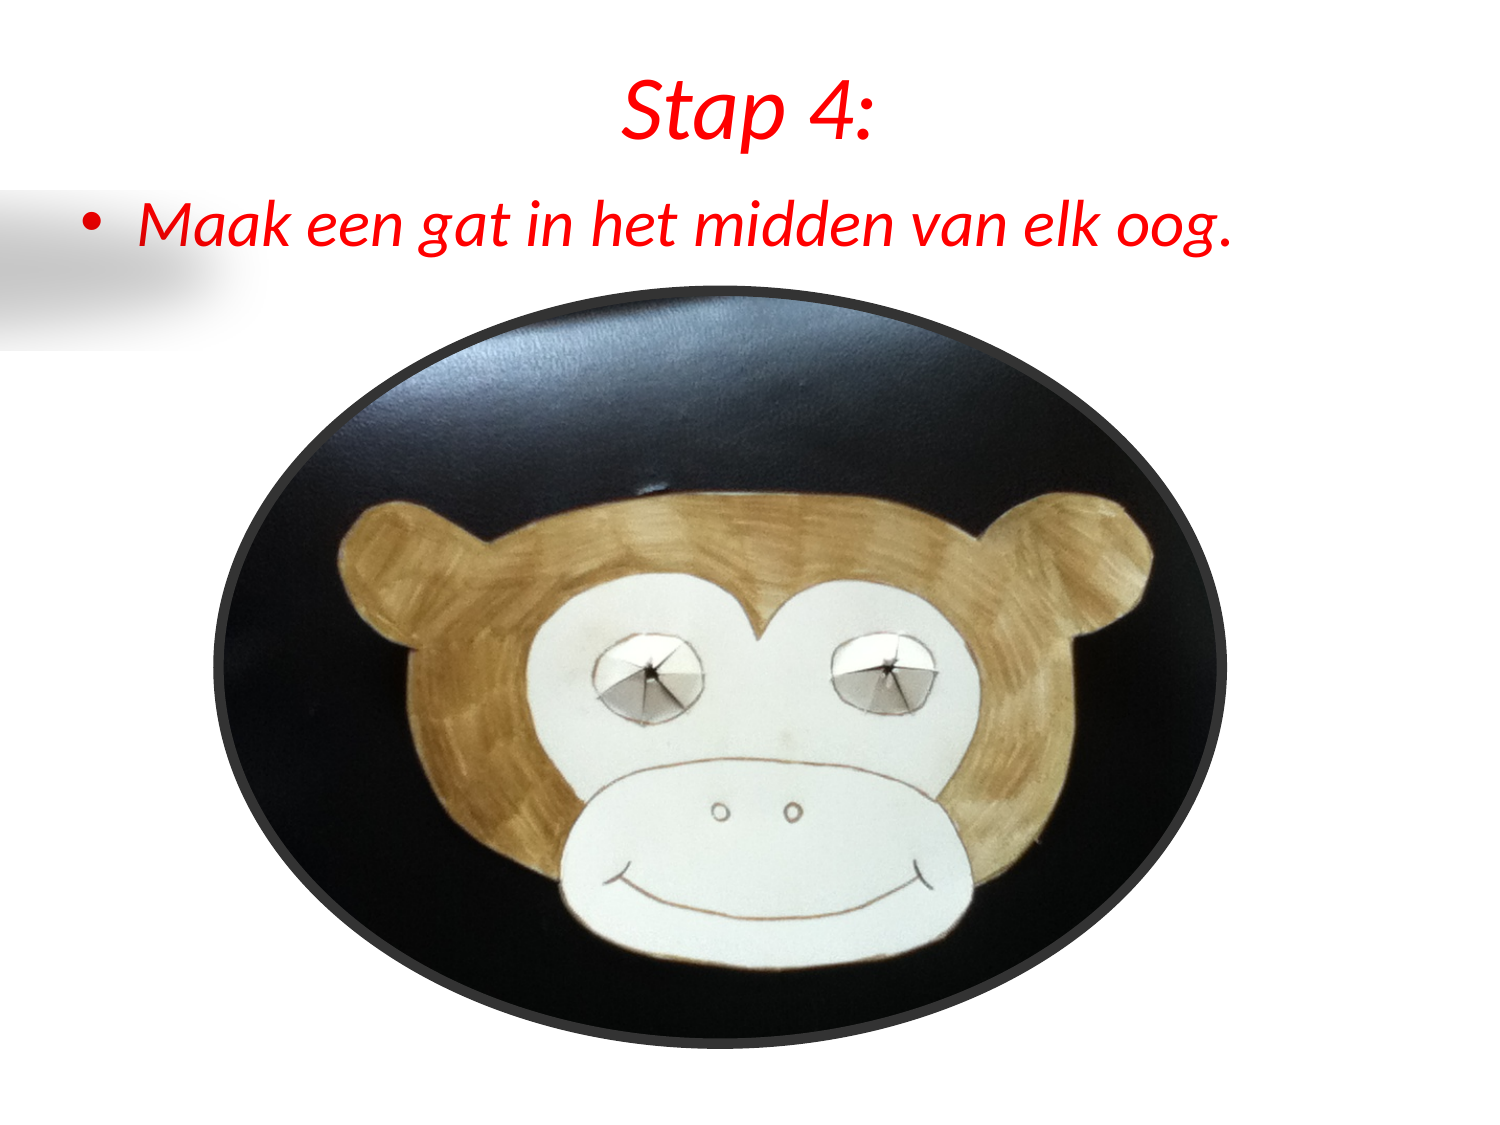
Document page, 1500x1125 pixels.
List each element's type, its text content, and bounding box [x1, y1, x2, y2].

picture [218, 290, 1223, 1044]
title Stap 4: [74, 44, 1426, 162]
list Maak een gat in het midden van elk oog. [64, 172, 1416, 273]
